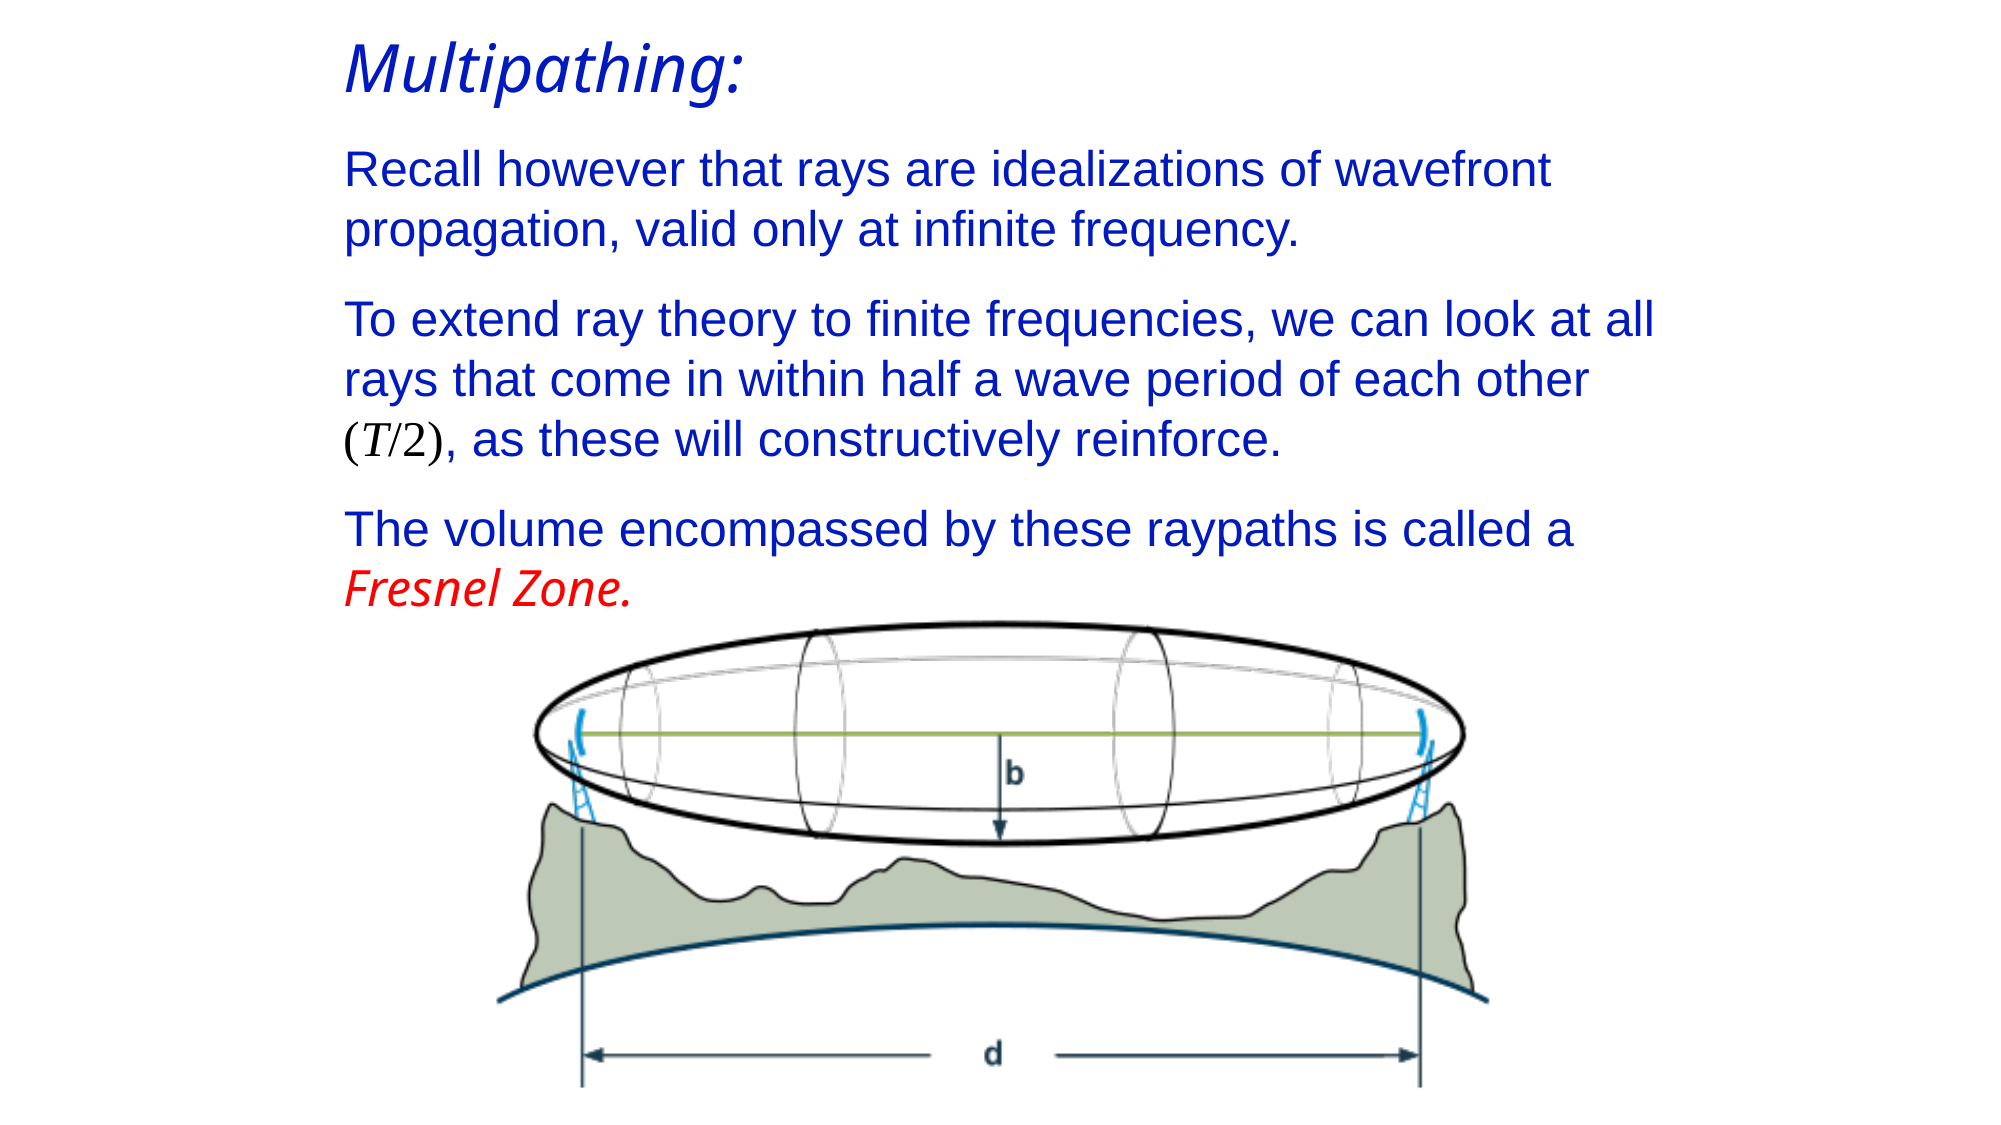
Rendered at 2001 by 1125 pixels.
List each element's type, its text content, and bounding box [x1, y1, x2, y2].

picture [468, 581, 1519, 1107]
text_box Multipathing: Recall however that rays are idealizations of wavefront propagation, valid only at infinite frequency. To extend ray theory to finite frequencies, we can look at all rays that come in within half a wave period of each other (T/2), as these will constructively reinforce. The volume encompassed by these raypaths is called a Fresnel Zone. [329, 18, 1671, 624]
